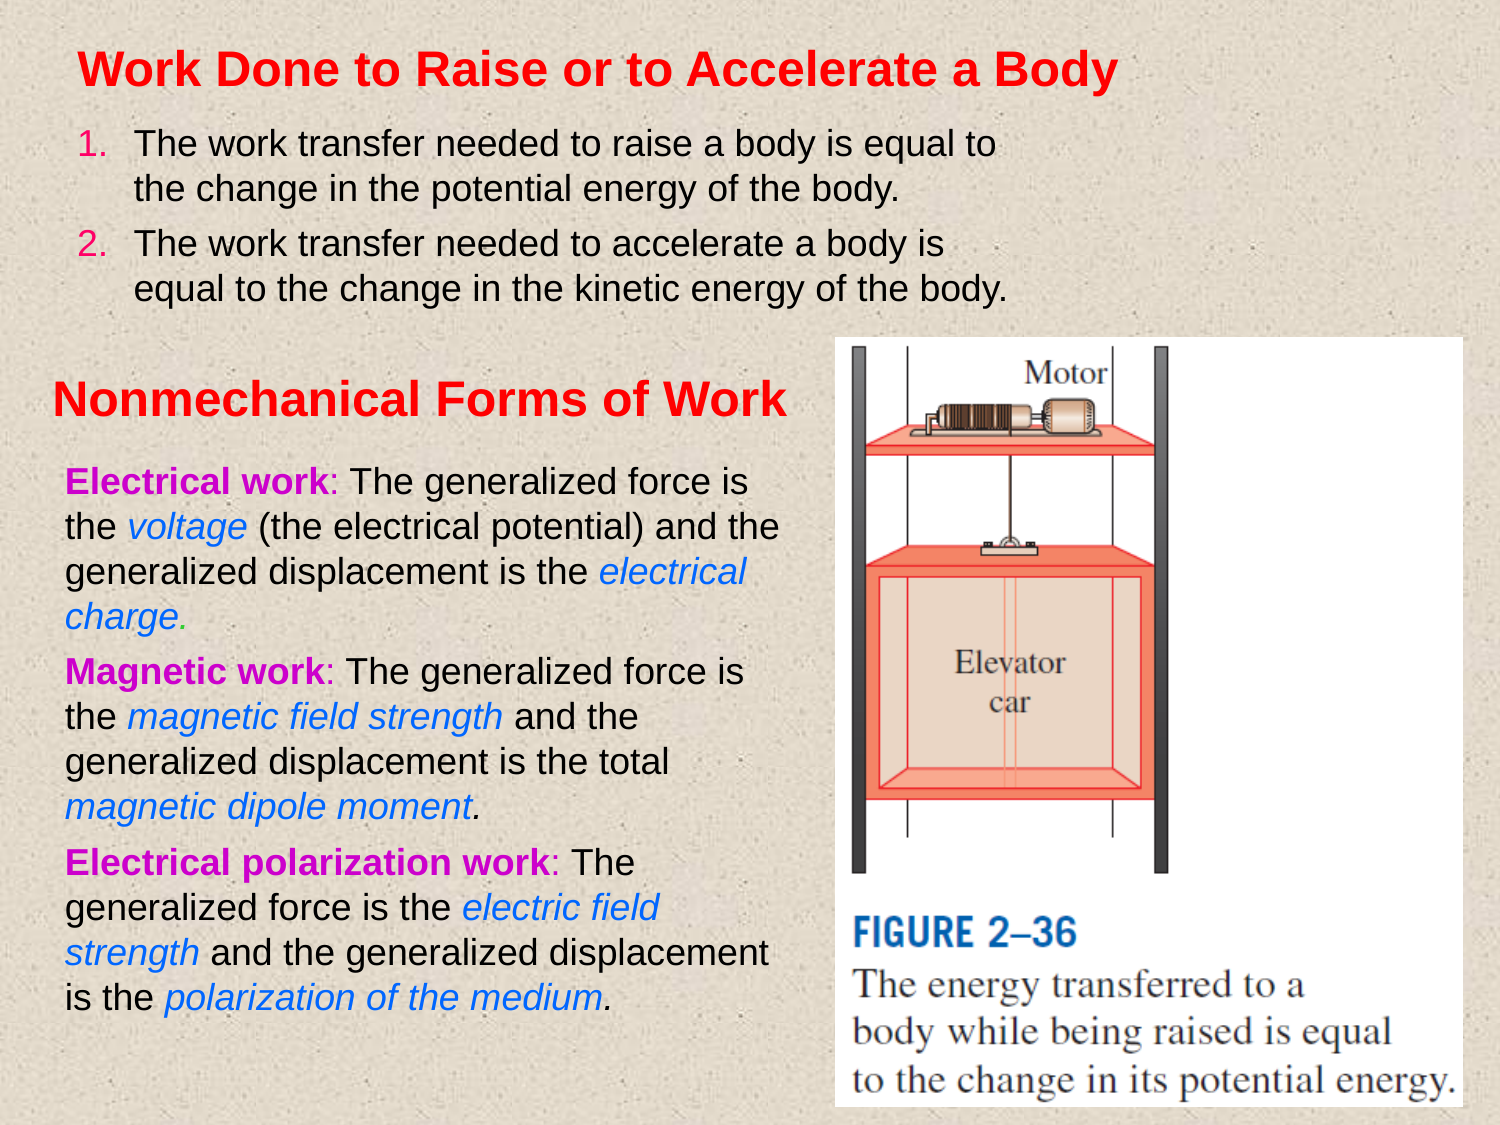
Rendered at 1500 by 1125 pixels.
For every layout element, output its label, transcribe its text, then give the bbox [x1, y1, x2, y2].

text_box The work transfer needed to raise a body is equal to the change in the potential energy of the body. The work transfer needed to accelerate a body is equal to the change in the kinetic energy of the body. [62, 111, 1050, 317]
text_box Nonmechanical Forms of Work [37, 362, 830, 430]
text_box Electrical work: The generalized force is the voltage (the electrical potential) and the generalized displacement is the electrical charge. Magnetic work: The generalized force is the magnetic field strength and the generalized displacement is the total magnetic dipole moment. Electrical polarization work: The generalized force is the electric field strength and the generalized displacement is the polarization of the medium. [49, 449, 813, 1025]
picture [0, 0, 1500, 1125]
title Work Done to Raise or to Accelerate a Body [62, 32, 1388, 101]
